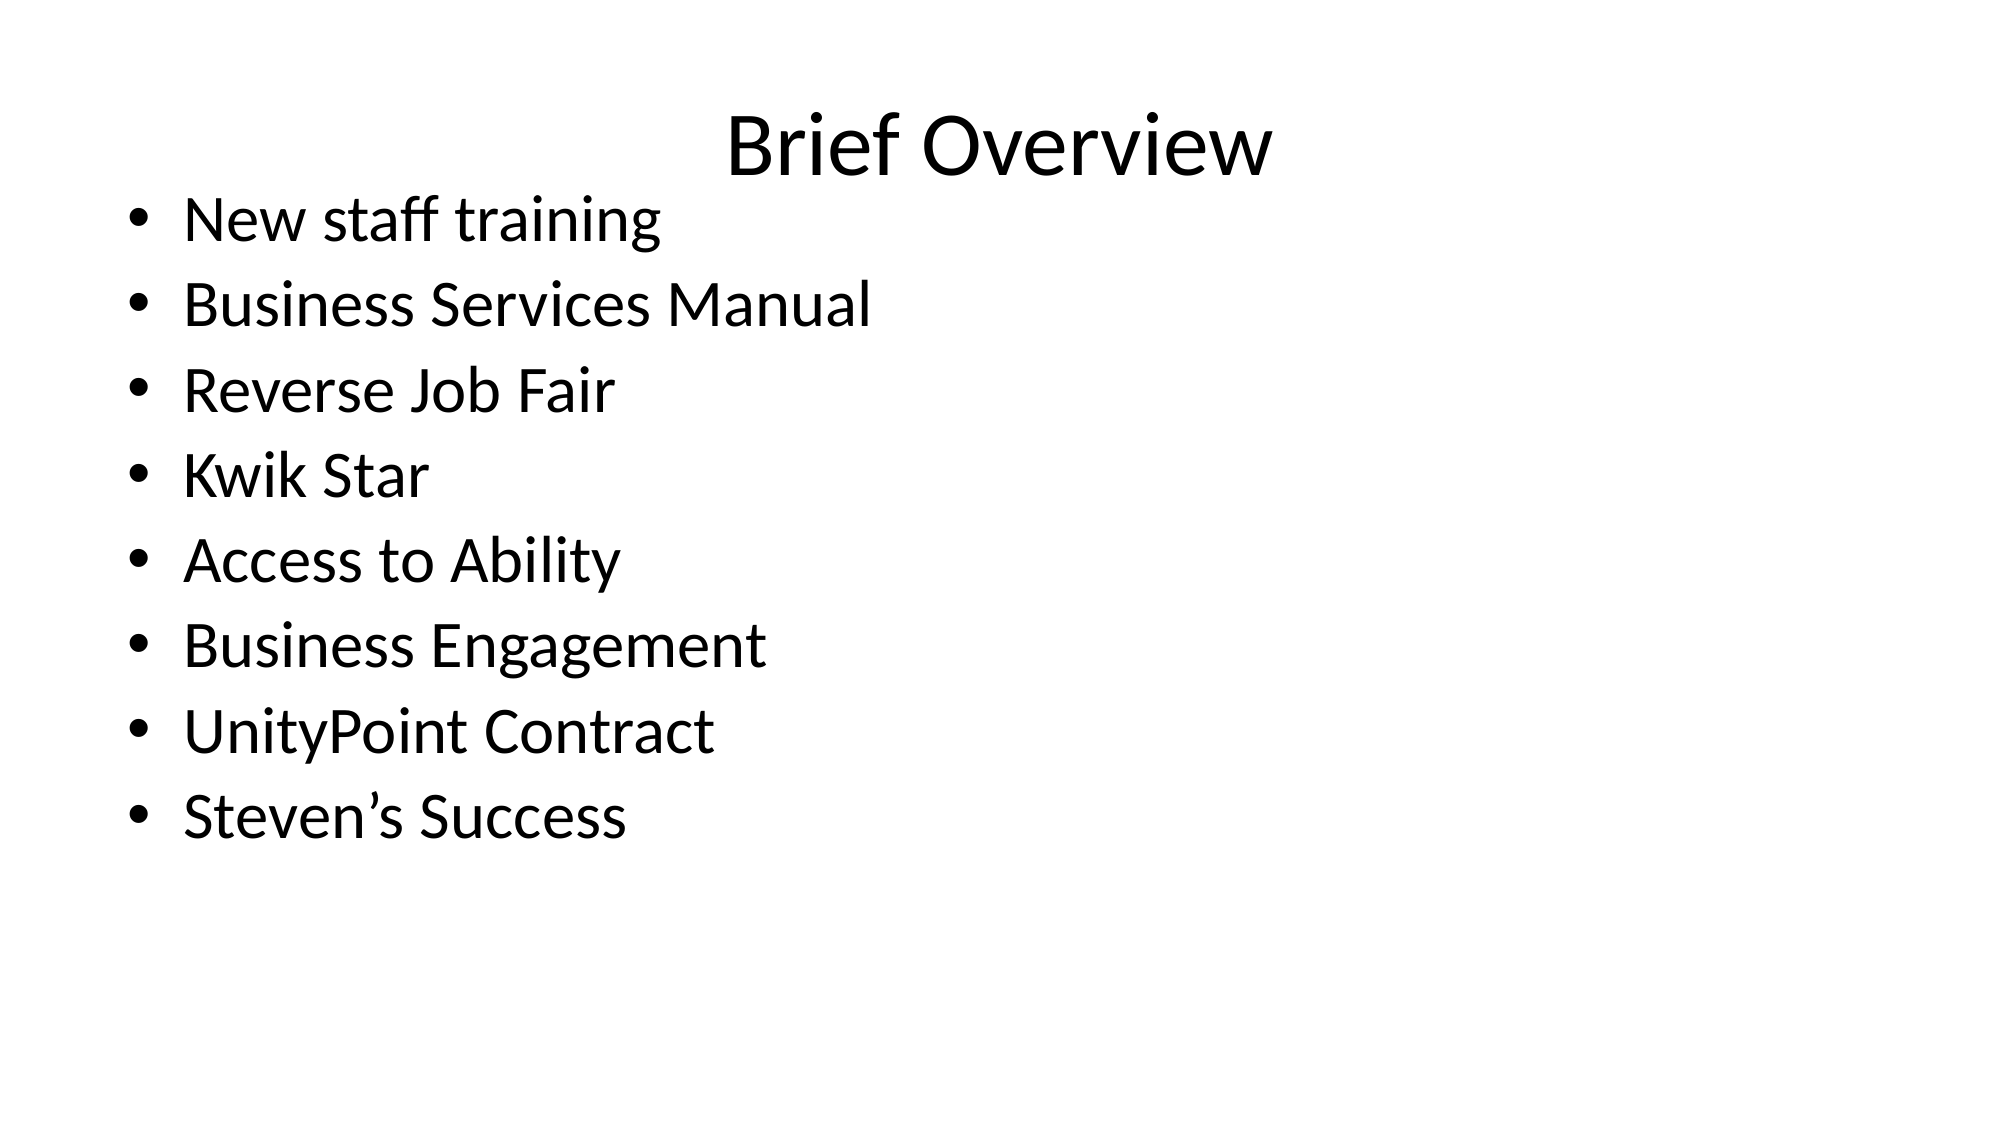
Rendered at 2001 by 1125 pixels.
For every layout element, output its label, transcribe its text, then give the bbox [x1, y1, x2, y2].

list New staff training Business Services Manual Reverse Job Fair Kwik Star Access to Ability Business Engagement UnityPoint Contract Steven’s Success [112, 176, 1912, 919]
title Brief Overview [99, 45, 1900, 233]
